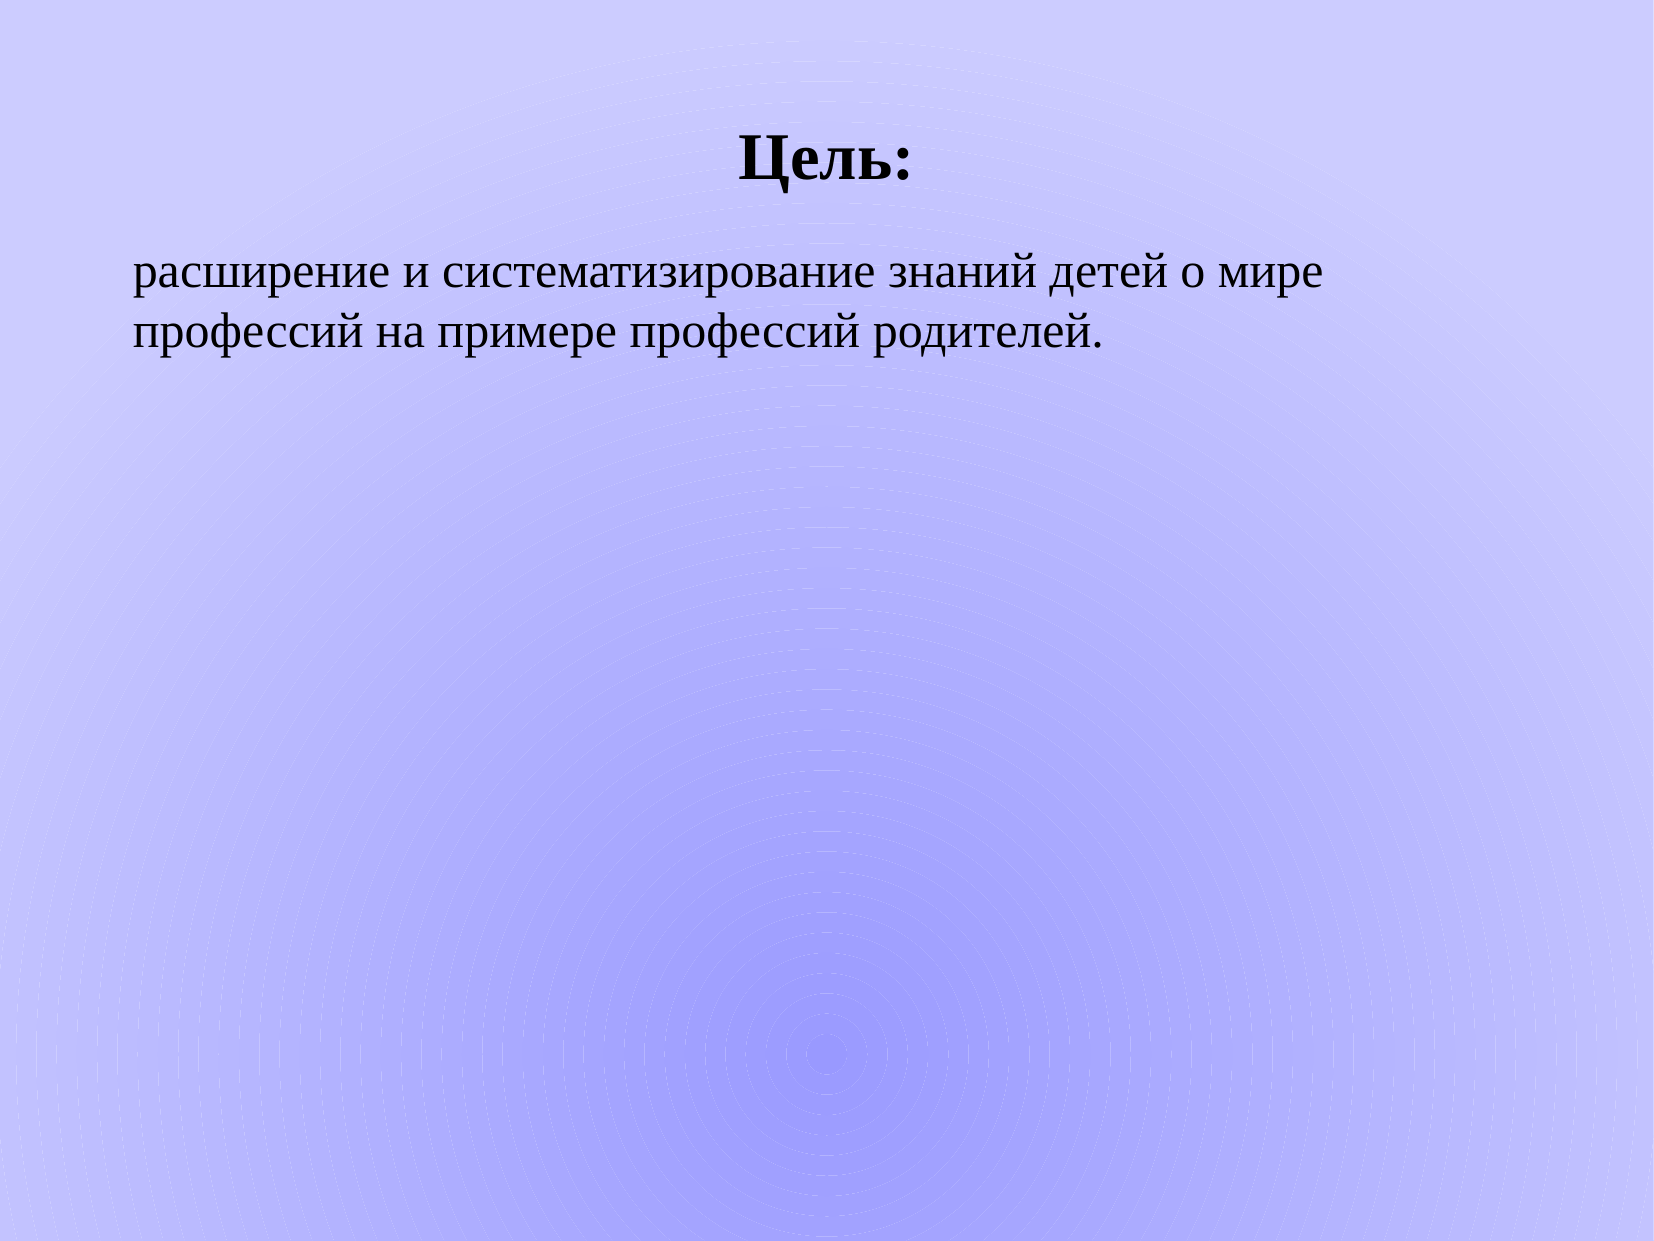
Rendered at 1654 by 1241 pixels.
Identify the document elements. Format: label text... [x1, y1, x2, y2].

text_box расширение и систематизирование знаний детей о мире профессий на примере профессий родителей. [118, 230, 1489, 365]
title Цель: [82, 49, 1571, 257]
